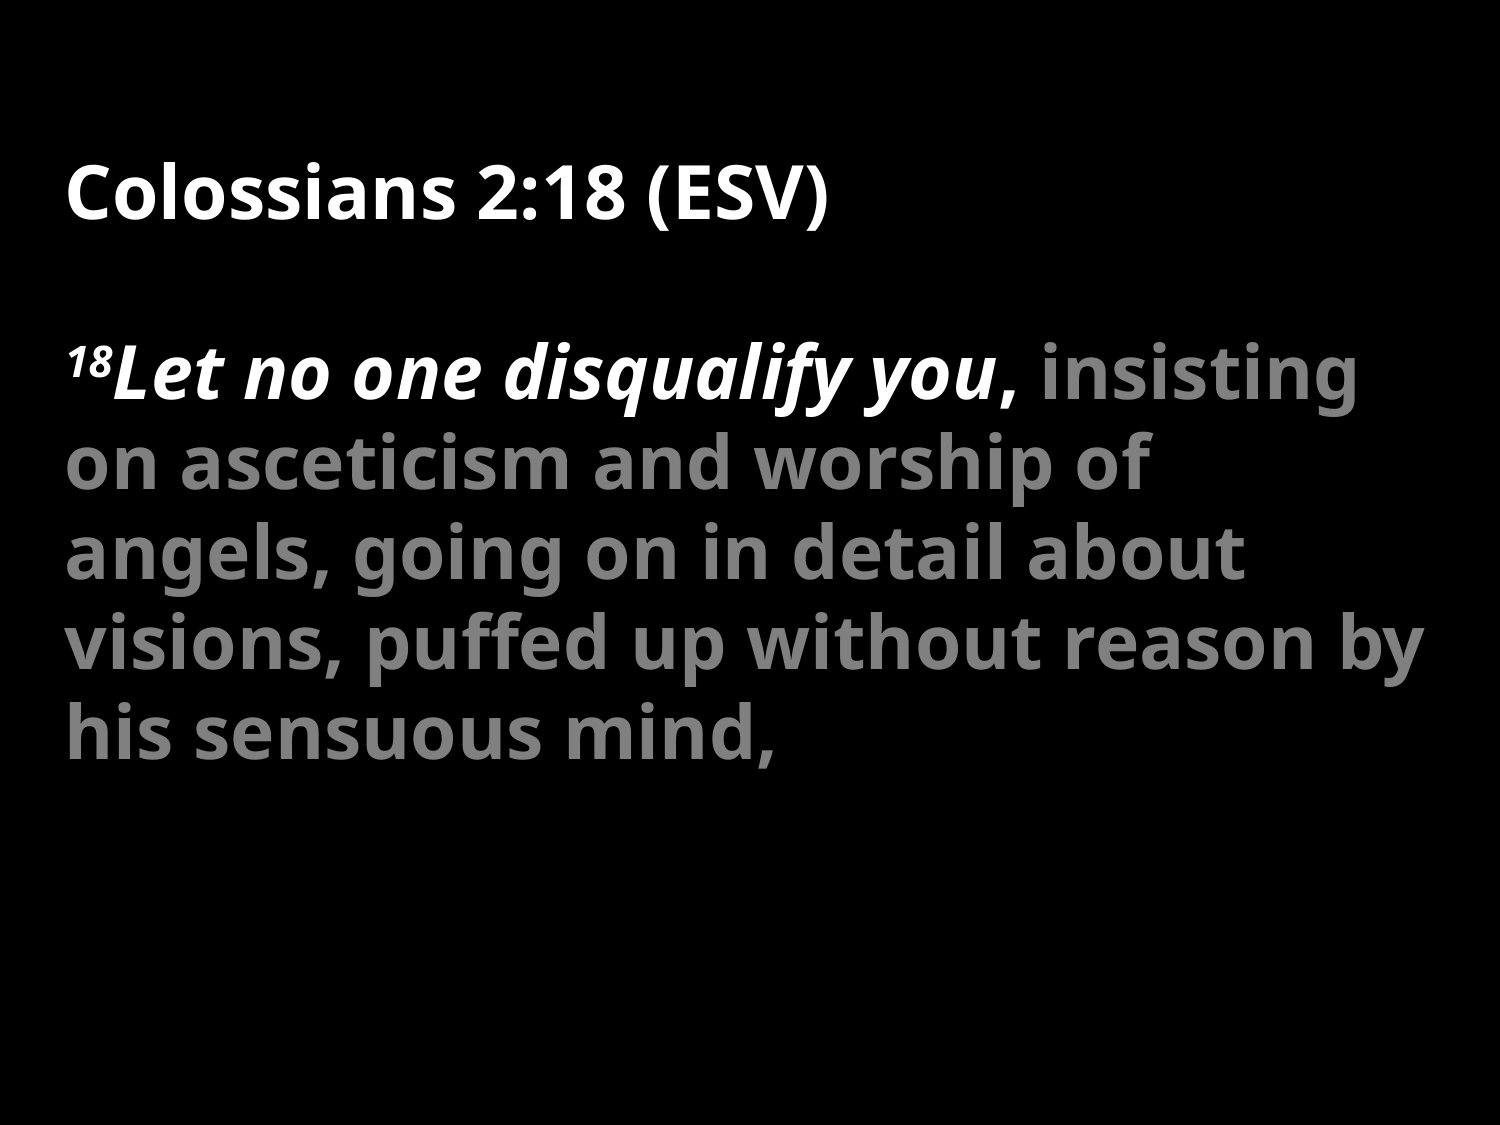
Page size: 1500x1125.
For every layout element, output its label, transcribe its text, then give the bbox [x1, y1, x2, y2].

text_box Colossians 2:18 (ESV) 18Let no one disqualify you, insisting on asceticism and worship of angels, going on in detail about visions, puffed up without reason by his sensuous mind, [50, 137, 1450, 783]
